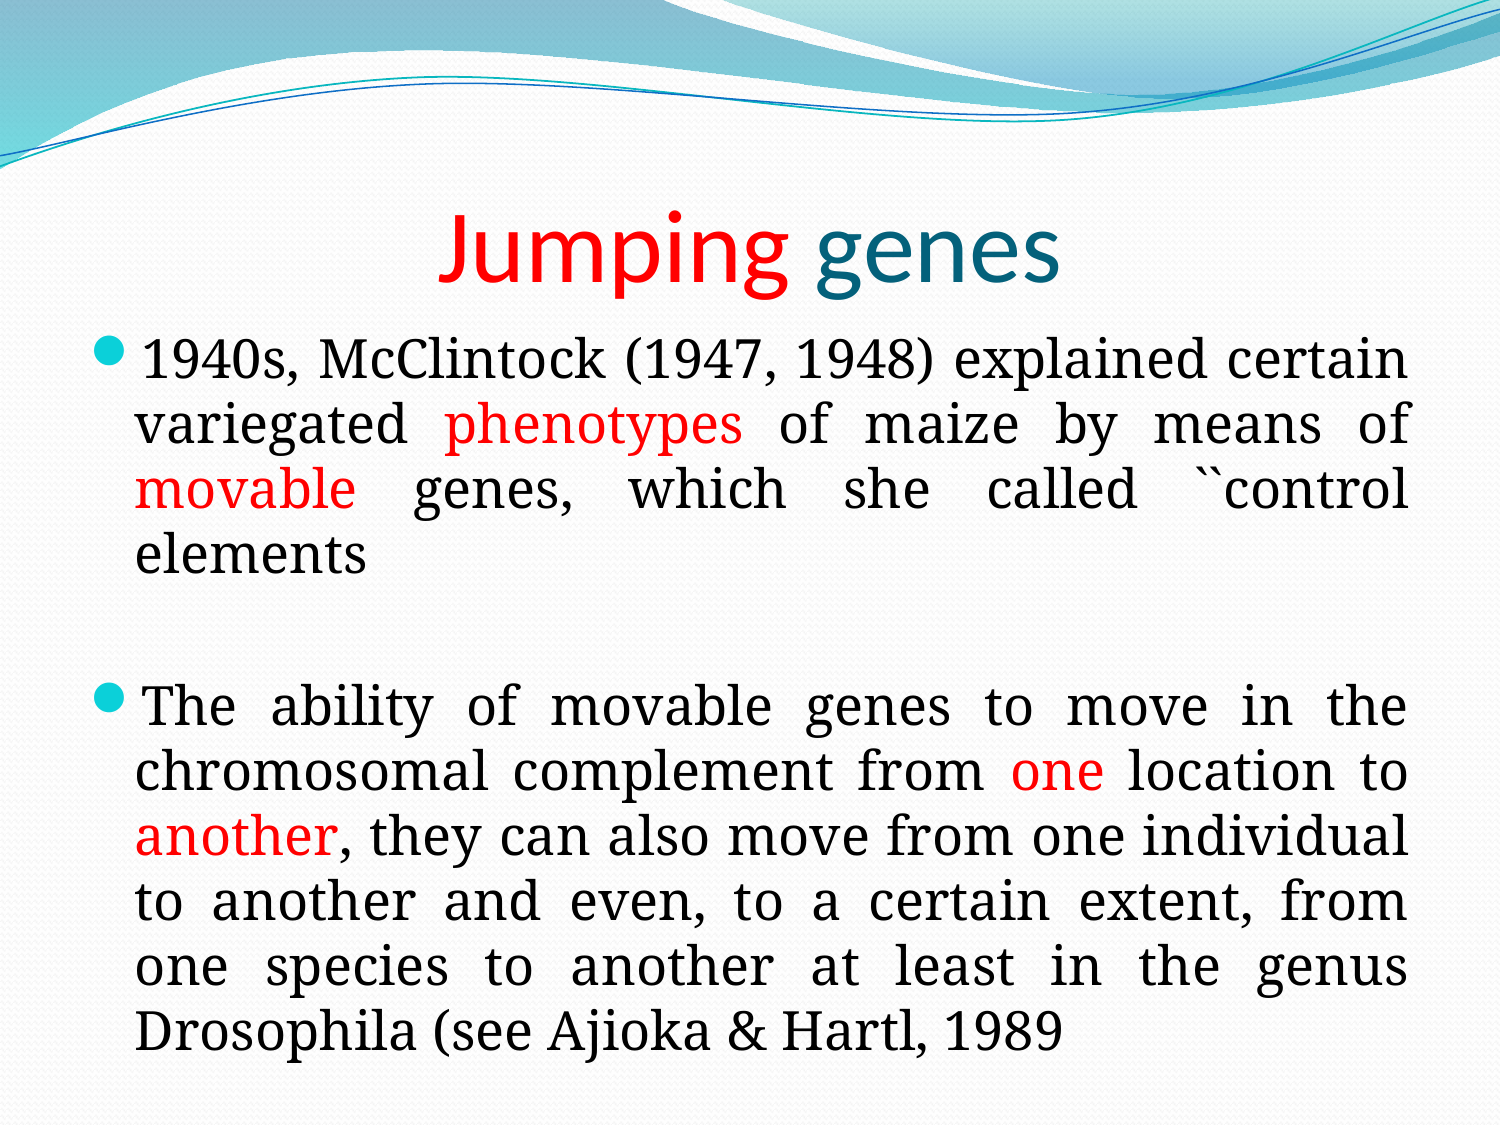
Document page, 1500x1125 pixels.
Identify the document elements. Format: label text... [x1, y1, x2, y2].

title Jumping genes [75, 115, 1425, 303]
list 1940s, McClintock (1947, 1948) explained certain variegated phenotypes of maize by means of movable genes, which she called ``control elements The ability of movable genes to move in the chromosomal complement from one location to another, they can also move from one individual to another and even, to a certain extent, from one species to another at least in the genus Drosophila (see Ajioka & Hartl, 1989 [75, 317, 1425, 1038]
